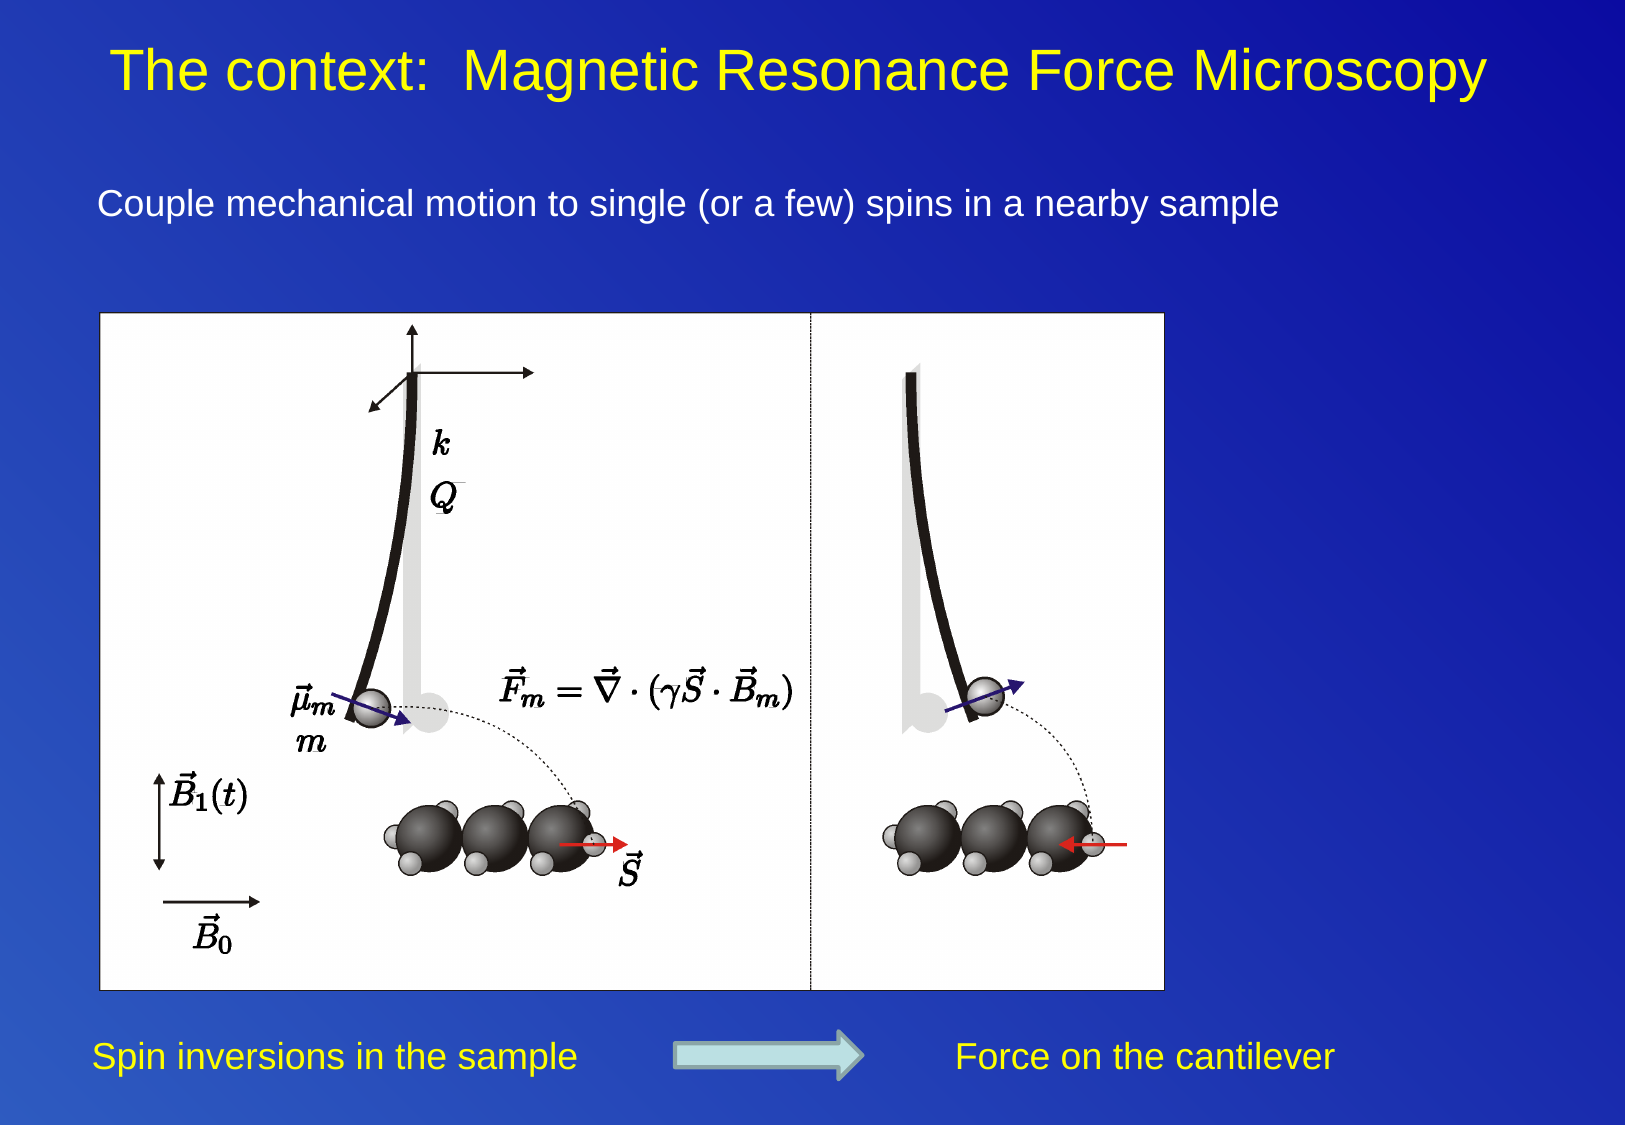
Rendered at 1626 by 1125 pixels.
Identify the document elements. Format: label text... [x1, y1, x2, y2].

text_box [672, 1029, 865, 1082]
text_box The context: Magnetic Resonance Force Microscopy [94, 24, 1505, 180]
picture [99, 312, 1166, 992]
text_box Spin inversions in the sample Force on the cantilever [76, 1024, 1352, 1085]
text_box Couple mechanical motion to single (or a few) spins in a nearby sample [82, 171, 1306, 232]
